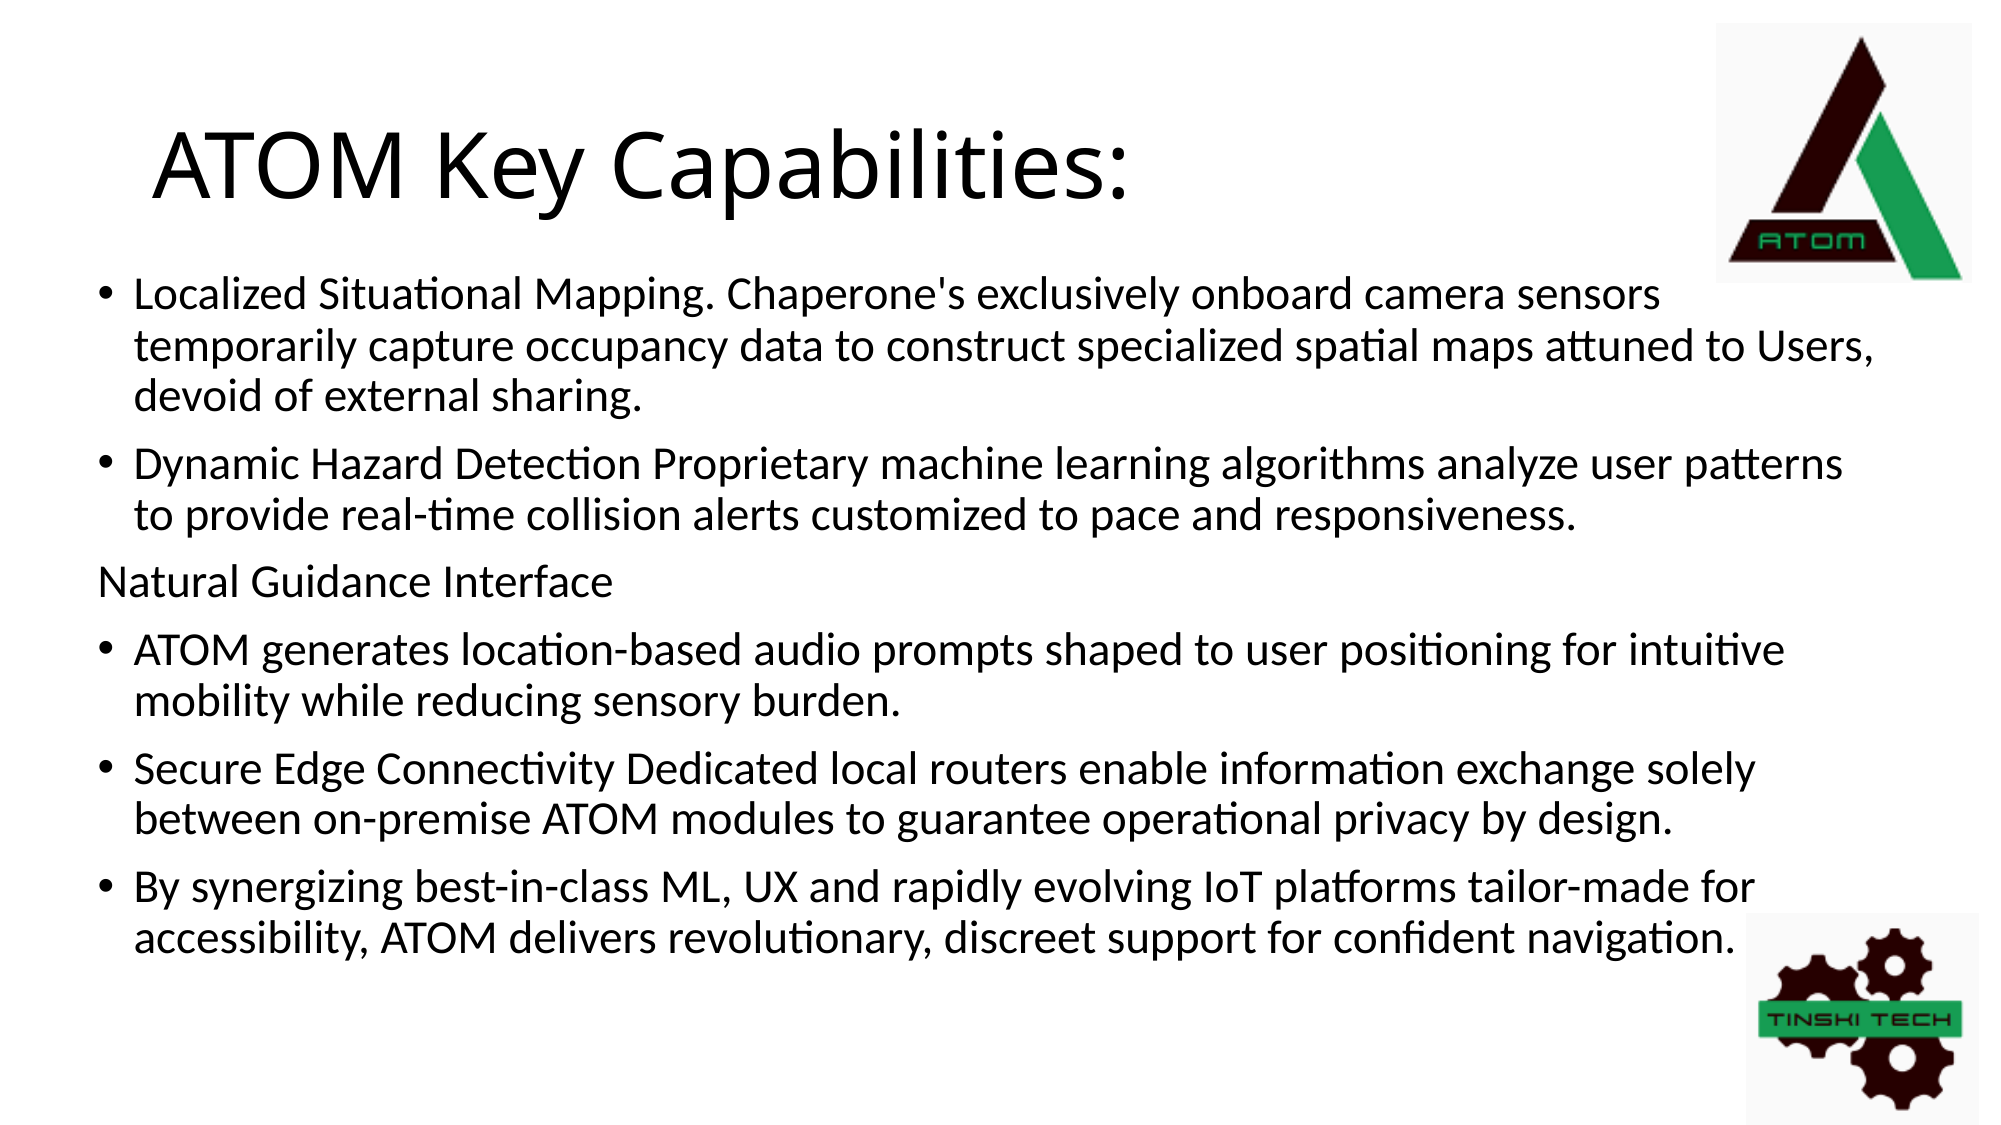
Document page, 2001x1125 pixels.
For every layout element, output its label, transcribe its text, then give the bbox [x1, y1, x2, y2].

picture [1746, 913, 1979, 1125]
title ATOM Key Capabilities: [137, 59, 1716, 261]
list Localized Situational Mapping. Chaperone's exclusively onboard camera sensors temporarily capture occupancy data to construct specialized spatial maps attuned to Users, devoid of external sharing. Dynamic Hazard Detection Proprietary machine learning algorithms analyze user patterns to provide real-time collision alerts customized to pace and responsiveness. Natural Guidance Interface ATOM generates location-based audio prompts shaped to user positioning for intuitive mobility while reducing sensory burden. Secure Edge Connectivity Dedicated local routers enable information exchange solely between on-premise ATOM modules to guarantee operational privacy by design. By synergizing best-in-class ML, UX and rapidly evolving IoT platforms tailor-made for accessibility, ATOM delivers revolutionary, discreet support for confident navigation. [82, 261, 1910, 976]
picture [1716, 23, 1972, 283]
